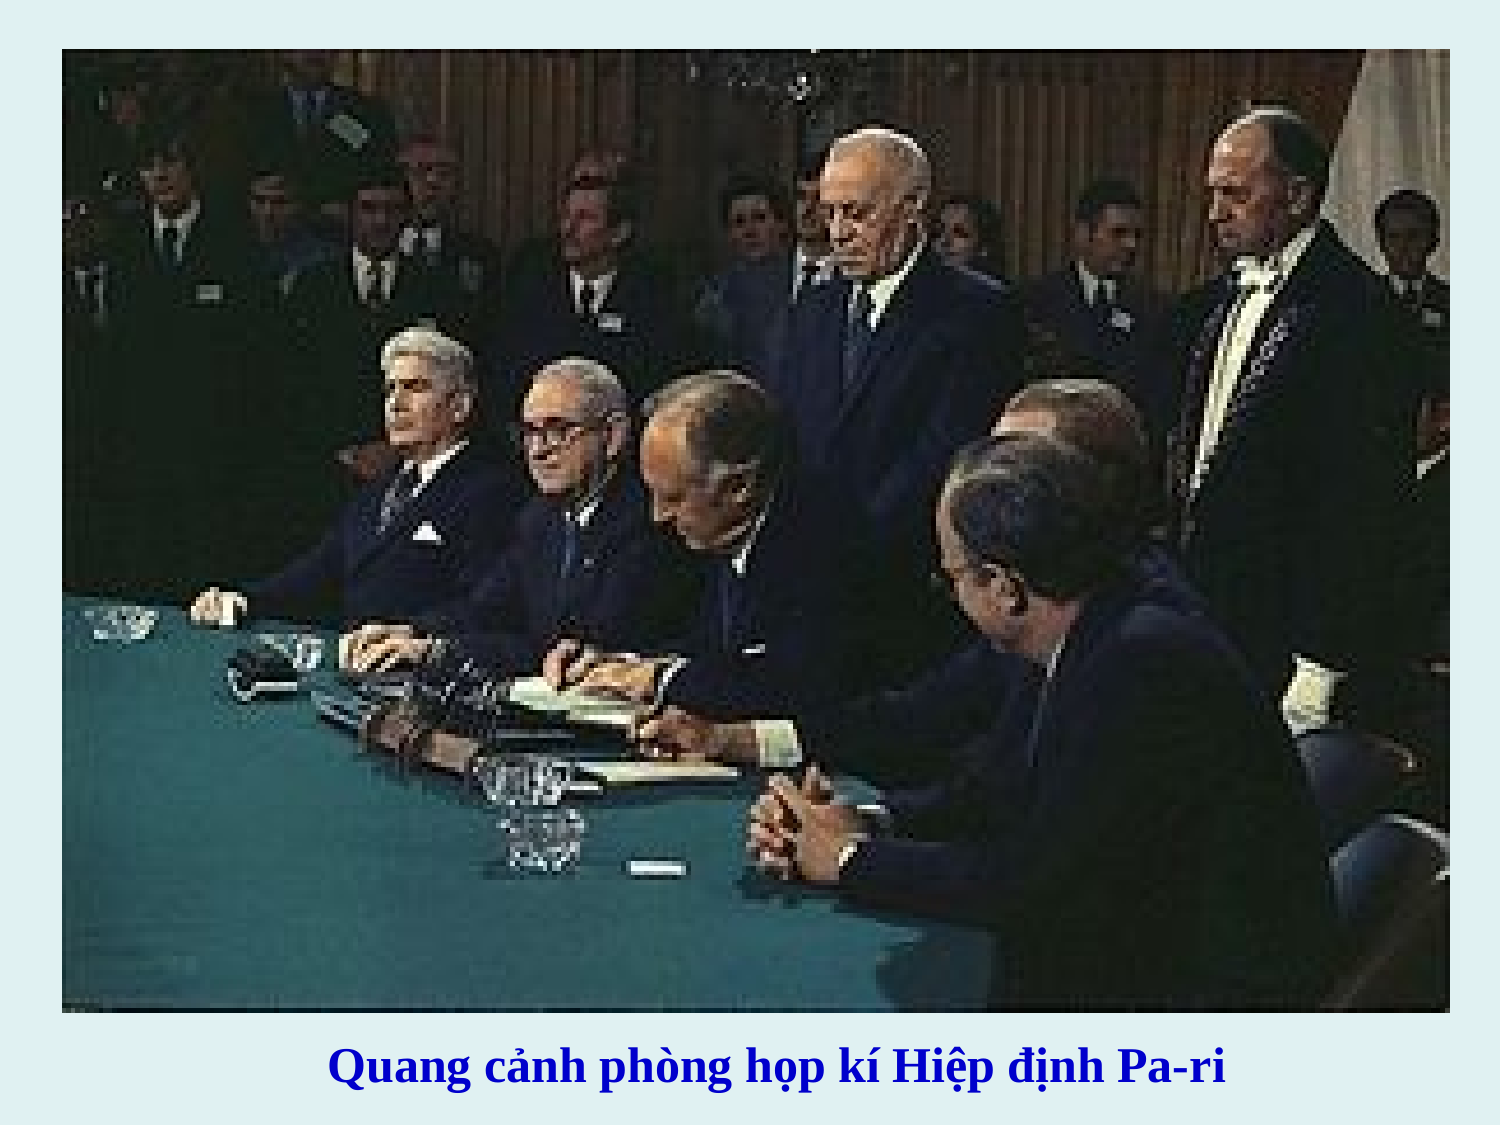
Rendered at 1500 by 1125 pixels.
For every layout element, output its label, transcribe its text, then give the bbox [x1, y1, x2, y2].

text_box Quang cảnh phòng họp kí Hiệp định Pa-ri [312, 1024, 1242, 1100]
picture [62, 49, 1451, 1013]
